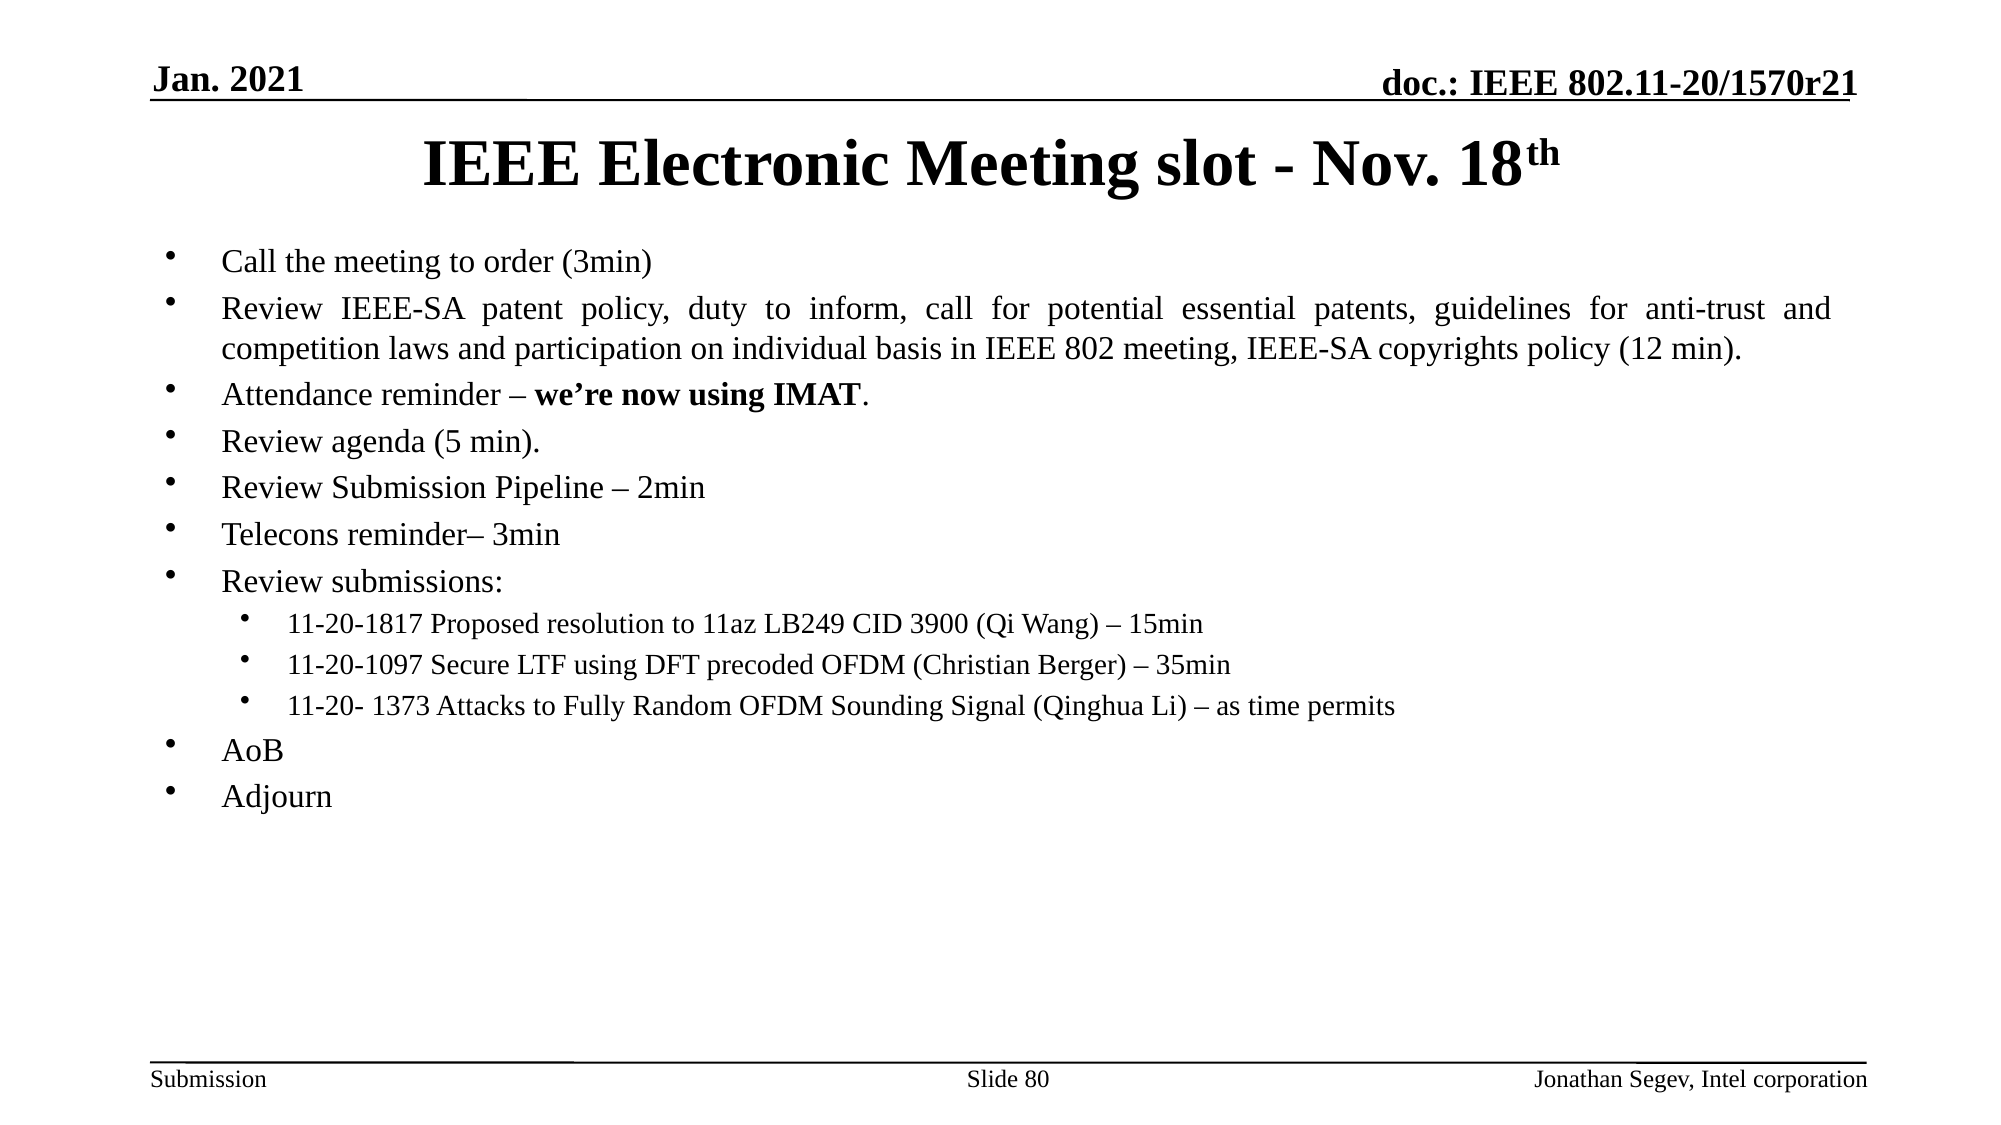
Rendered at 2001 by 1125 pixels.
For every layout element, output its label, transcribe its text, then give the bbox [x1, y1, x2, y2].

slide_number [152, 54, 563, 100]
footer Jonathan Segev, Intel corporation [1171, 1061, 1869, 1093]
list Call the meeting to order (3min) Review IEEE-SA patent policy, duty to inform, call for potential essential patents, guidelines for anti-trust and competition laws and participation on individual basis in IEEE 802 meeting, IEEE-SA copyrights policy (12 min). Attendance reminder – we’re now using IMAT. Review agenda (5 min). Review Submission Pipeline – 2min Telecons reminder– 3min Review submissions: 11-20-1817 Proposed resolution to 11az LB249 CID 3900 (Qi Wang) – 15min 11-20-1097 Secure LTF using DFT precoded OFDM (Christian Berger) – 35min 11-20- 1373 Attacks to Fully Random OFDM Sounding Signal (Qinghua Li) – as time permits AoB Adjourn [149, 231, 1850, 1000]
title IEEE Electronic Meeting slot - Nov. 18th [149, 112, 1850, 205]
slide_number Slide 80 [950, 1061, 1067, 1123]
